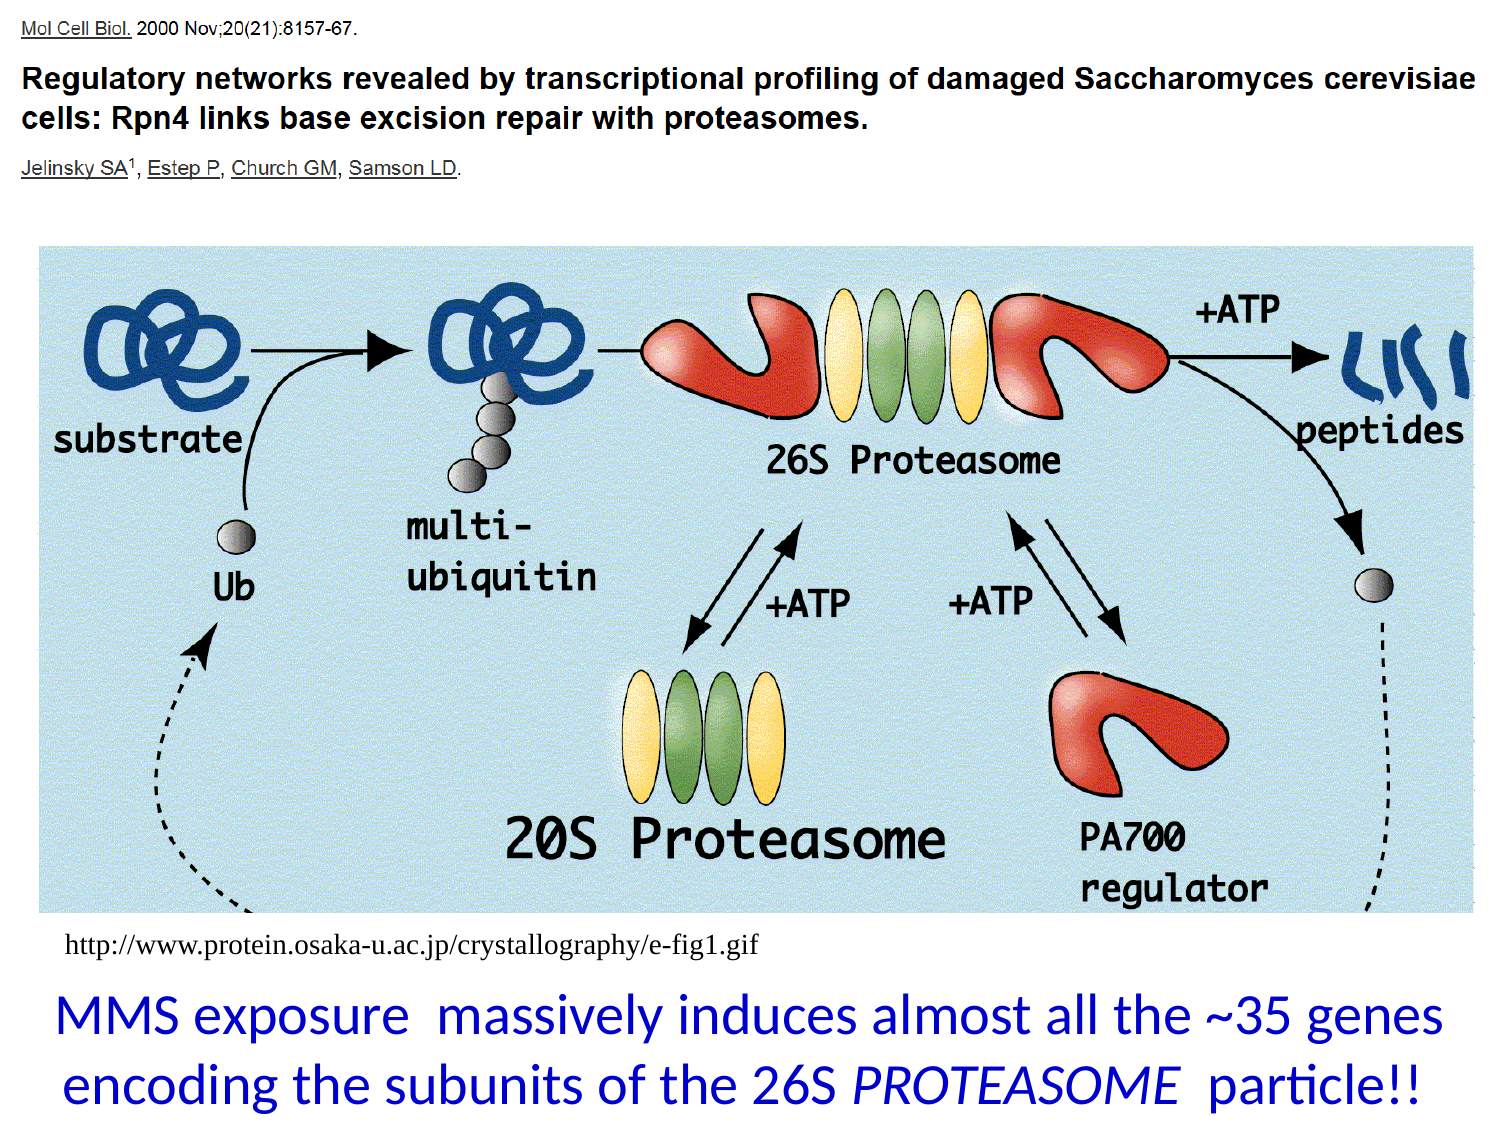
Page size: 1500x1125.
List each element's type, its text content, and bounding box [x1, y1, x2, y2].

text_box MMS exposure massively induces almost all the ~35 genes encoding the subunits of the 26S PROTEASOME particle!! [0, 968, 1500, 1124]
picture [12, 12, 1488, 193]
picture [37, 246, 1476, 913]
text_box http://www.protein.osaka-u.ac.jp/crystallography/e-fig1.gif [50, 921, 775, 968]
